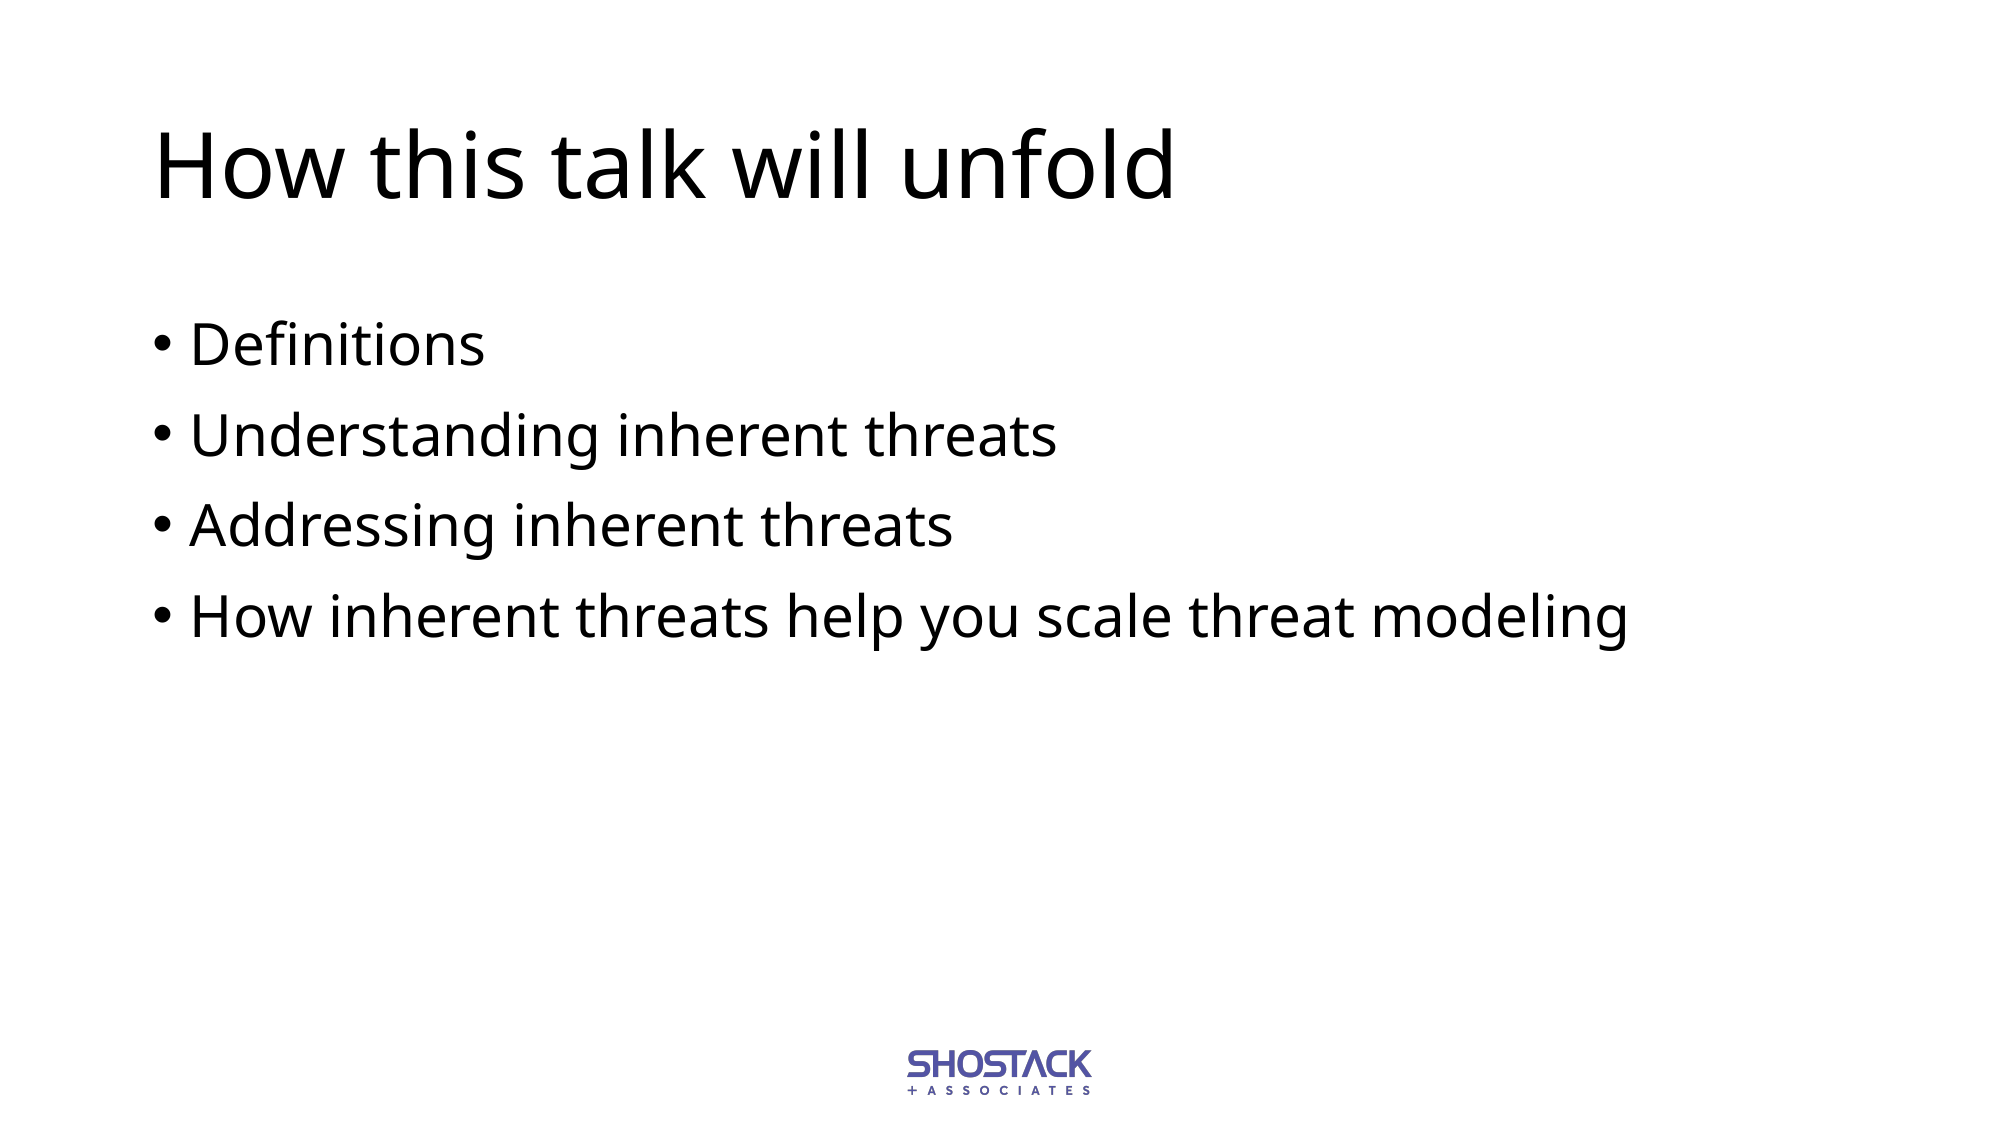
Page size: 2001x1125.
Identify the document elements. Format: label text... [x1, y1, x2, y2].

picture [907, 1050, 1092, 1095]
list Definitions Understanding inherent threats Addressing inherent threats How inherent threats help you scale threat modeling [137, 299, 1863, 1014]
title How this talk will unfold [137, 59, 1863, 278]
